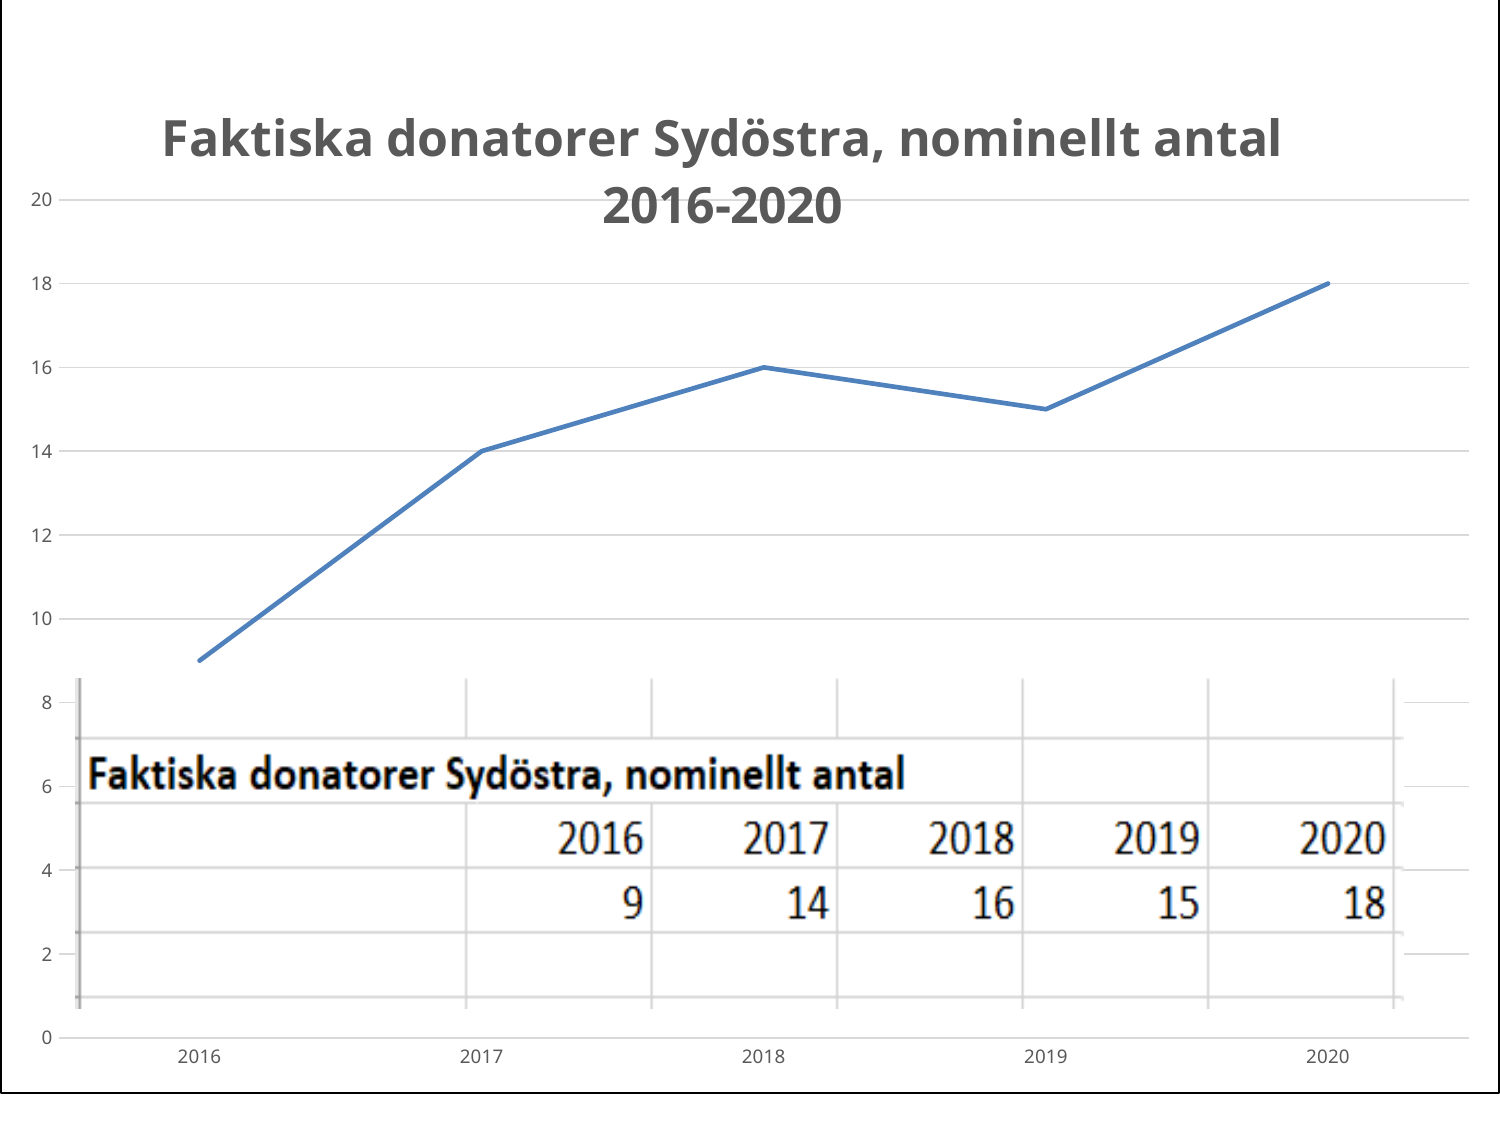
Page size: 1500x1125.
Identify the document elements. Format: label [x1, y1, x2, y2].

chart [0, 0, 1500, 1094]
